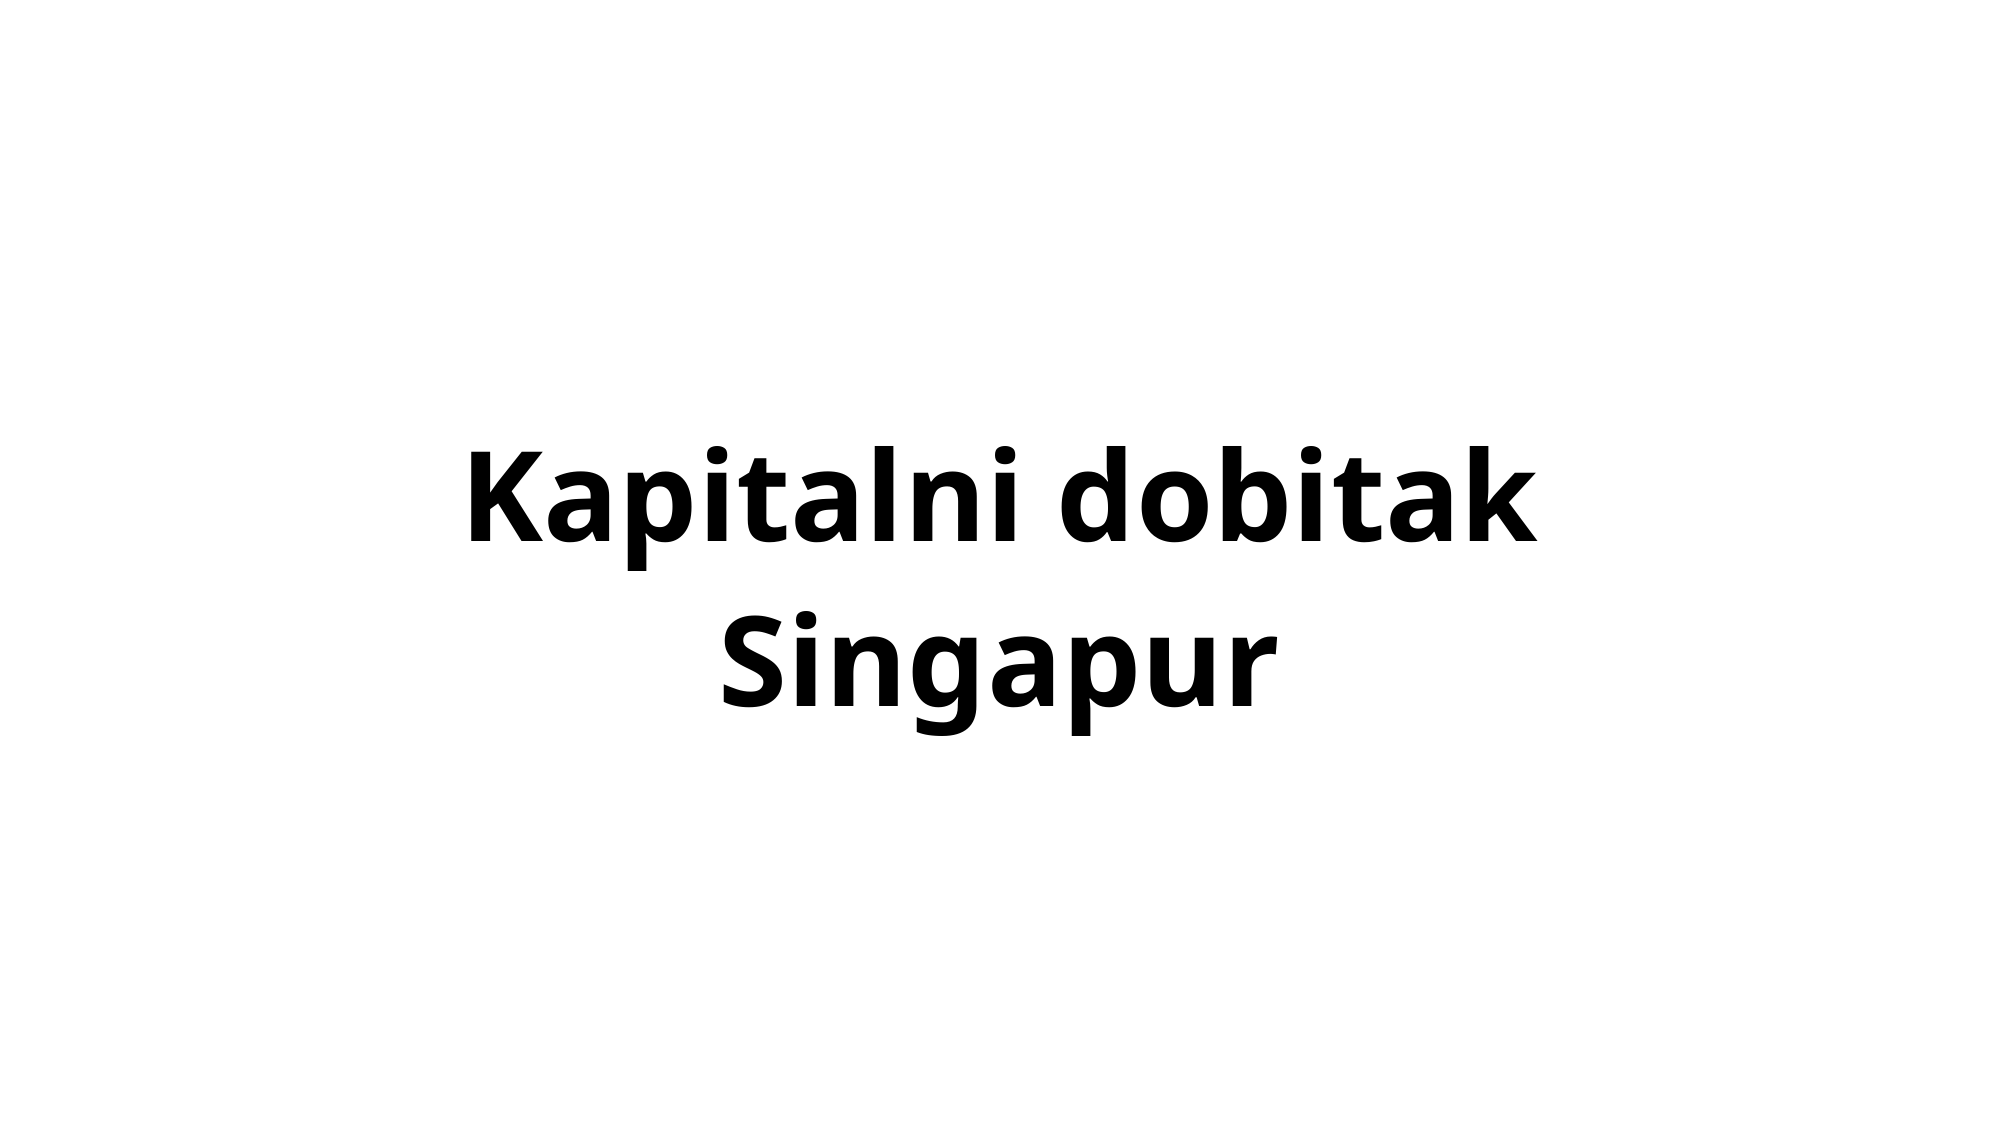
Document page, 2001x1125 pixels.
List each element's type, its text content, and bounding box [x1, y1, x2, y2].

subtitle Singapur [249, 590, 1750, 863]
title Kapitalni dobitak [249, 184, 1750, 576]
